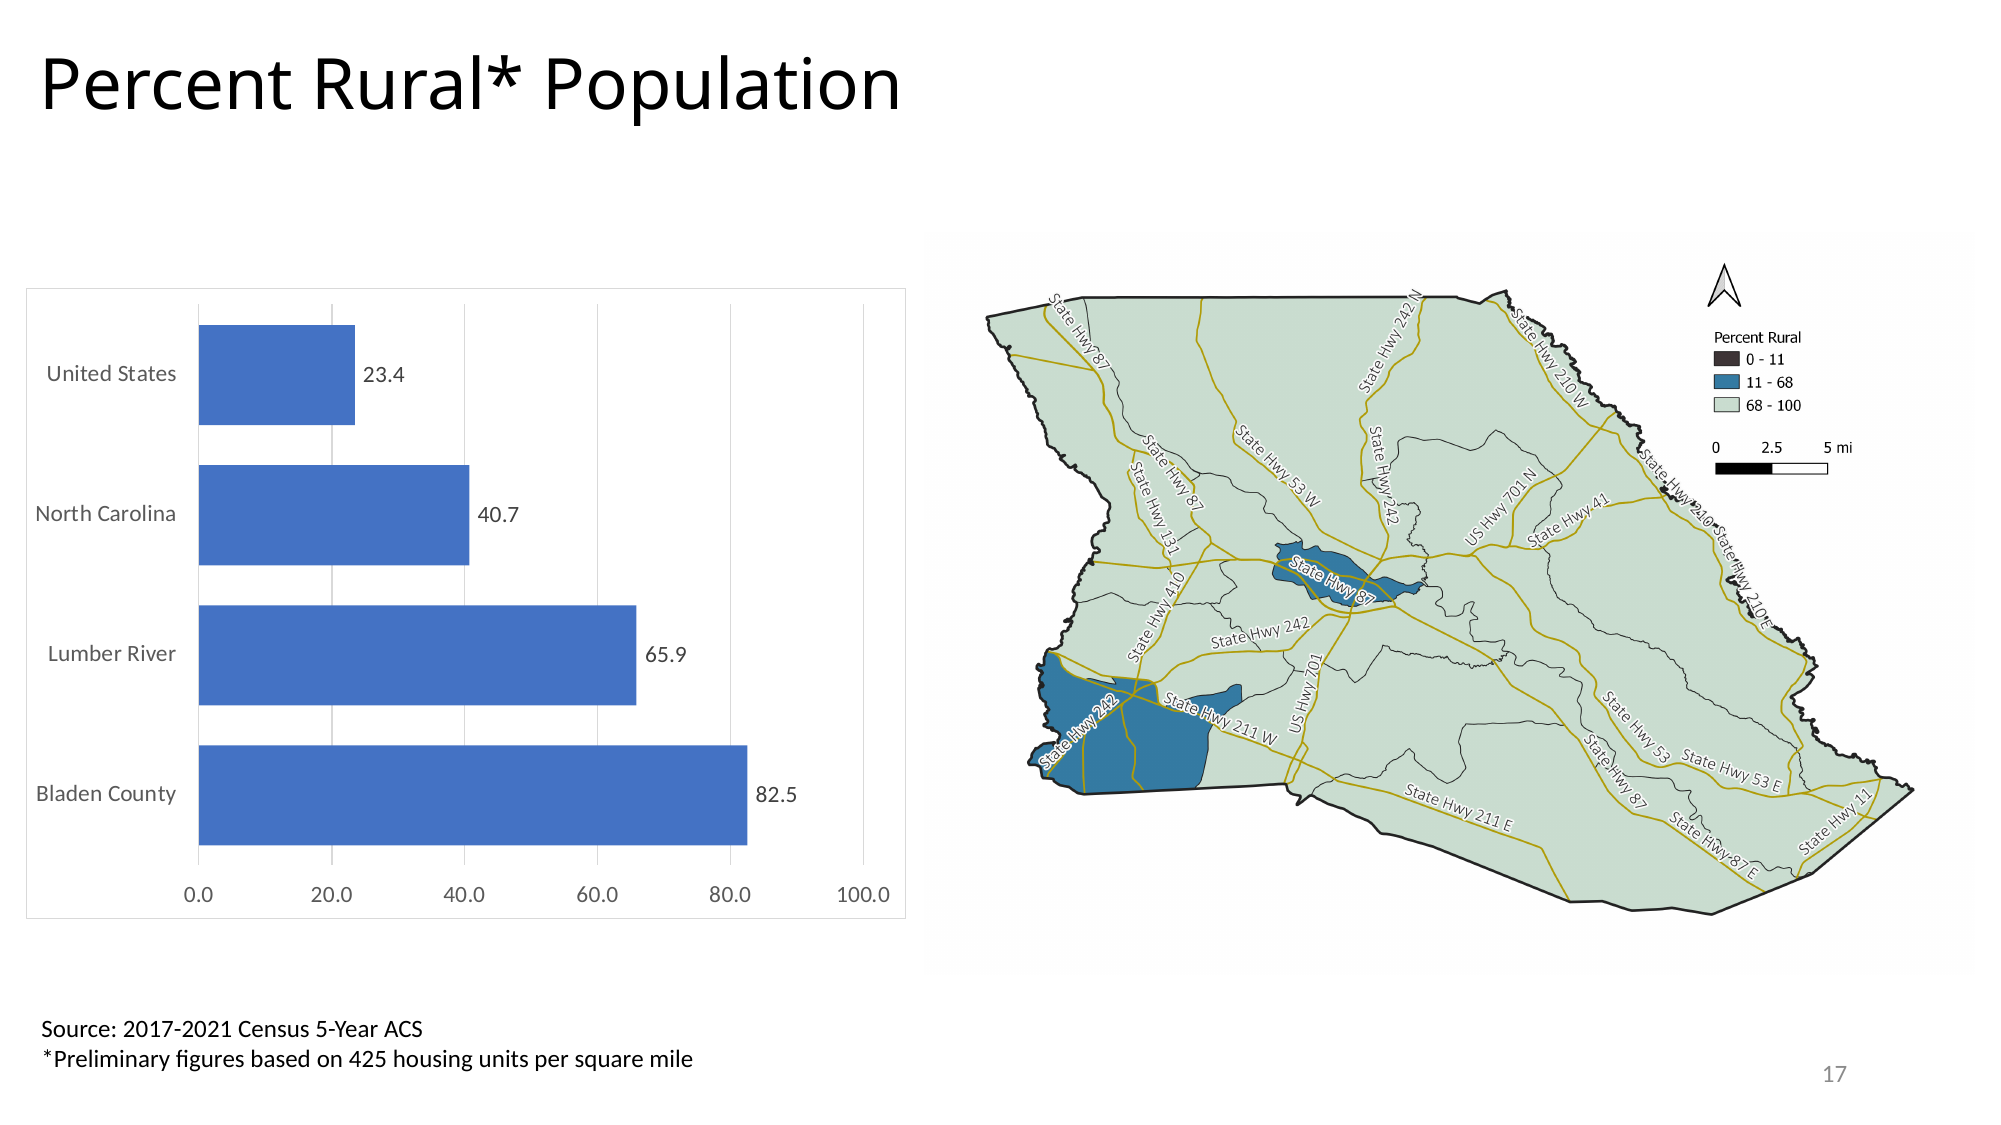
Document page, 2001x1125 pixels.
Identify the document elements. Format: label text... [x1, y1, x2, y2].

text_box Source: 2017-2021 Census 5-Year ACS *Preliminary figures based on 425 housing units per square mile [26, 1004, 710, 1080]
slide_number 17 [1412, 1042, 1863, 1103]
picture [924, 232, 1975, 975]
title Percent Rural* Population [24, 5, 1199, 169]
picture [24, 287, 906, 919]
